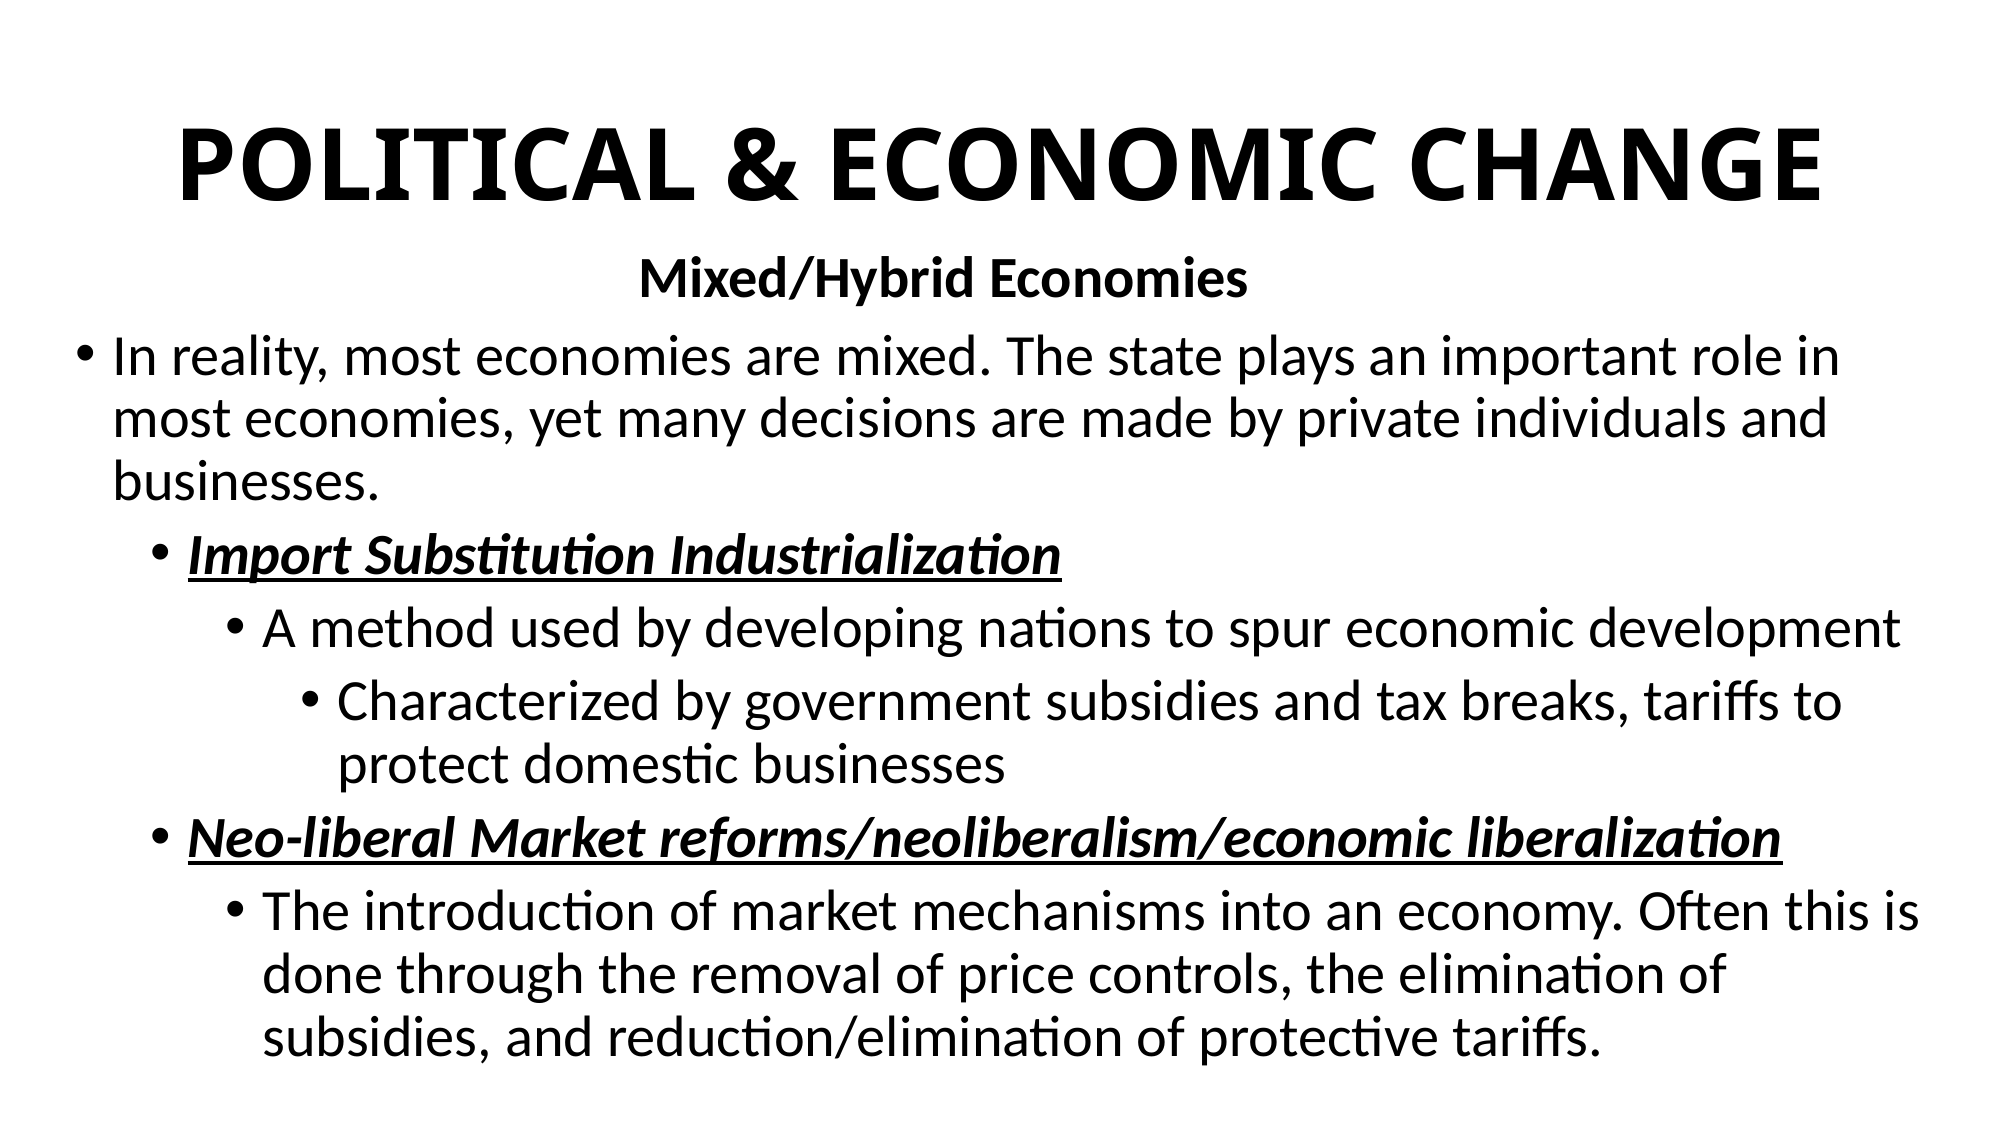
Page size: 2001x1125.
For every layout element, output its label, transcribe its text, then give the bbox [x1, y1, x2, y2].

list Mixed/Hybrid Economies [612, 237, 1275, 317]
title Political & economic change [137, 59, 1863, 278]
list In reality, most economies are mixed. The state plays an important role in most economies, yet many decisions are made by private individuals and businesses. Import Substitution Industrialization A method used by developing nations to spur economic development Characterized by government subsidies and tax breaks, tariffs to protect domestic businesses Neo-liberal Market reforms/neoliberalism/economic liberalization The introduction of market mechanisms into an economy. Often this is done through the removal of price controls, the elimination of subsidies, and reduction/elimination of protective tariffs. [60, 317, 1963, 1093]
